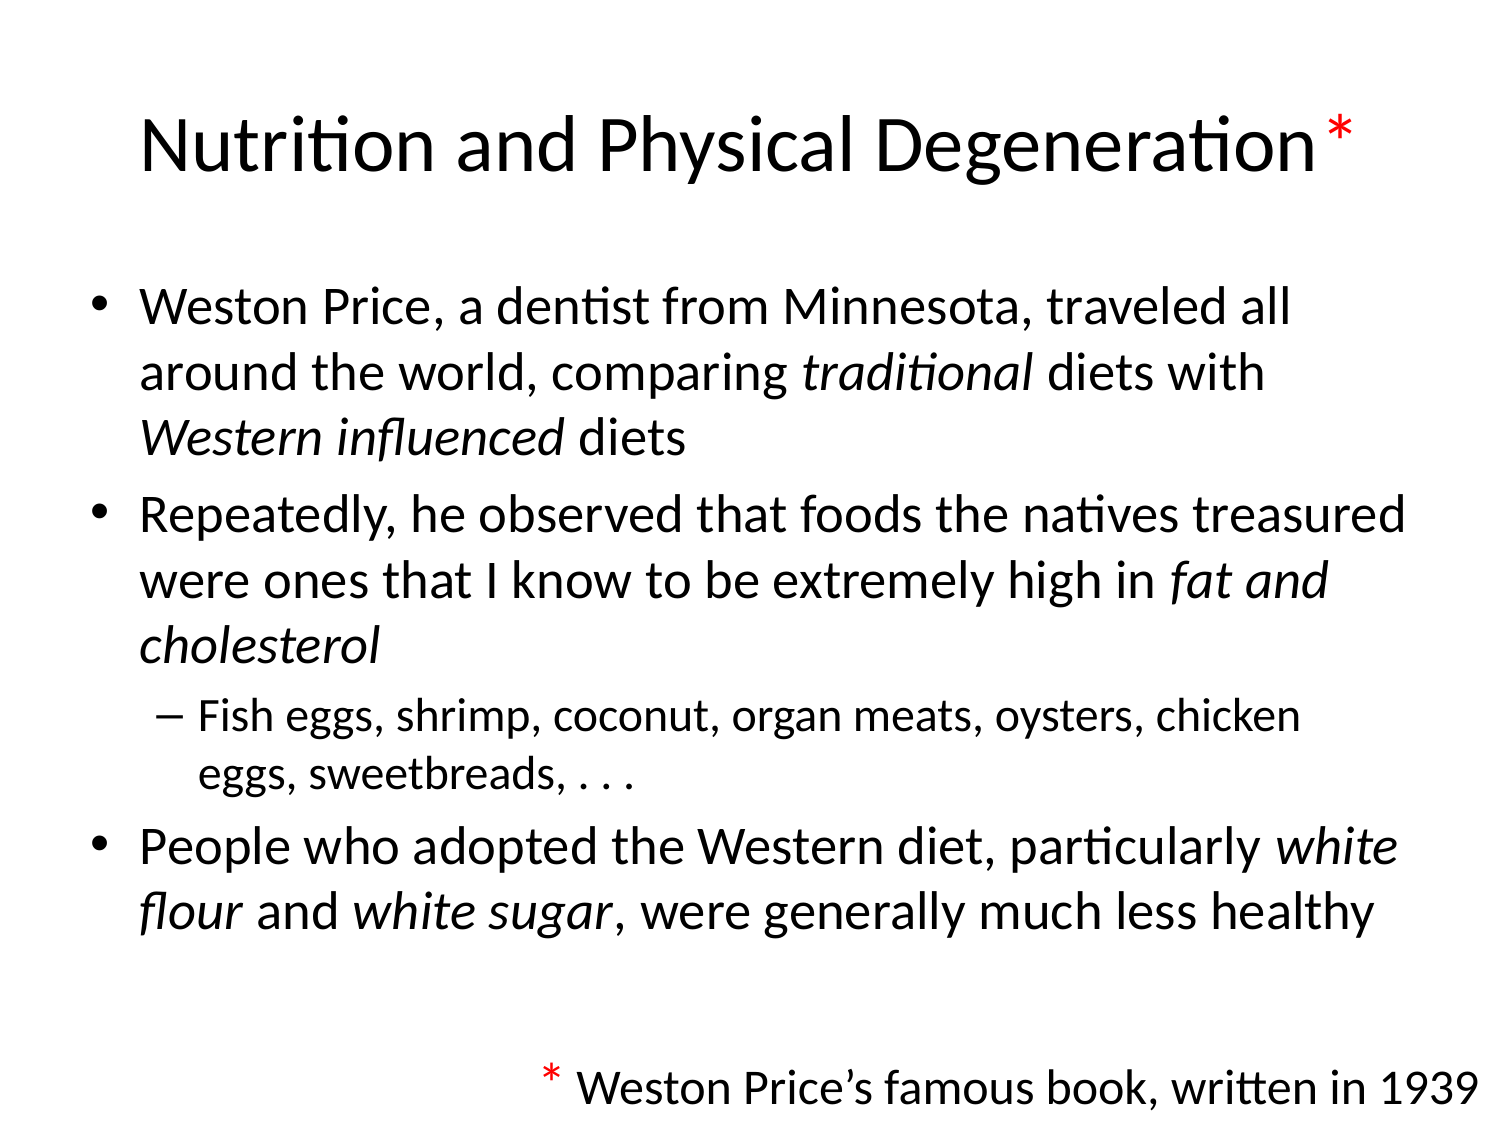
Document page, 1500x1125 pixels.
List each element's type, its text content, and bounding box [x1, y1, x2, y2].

title Nutrition and Physical Degeneration* [75, 45, 1425, 233]
list Weston Price, a dentist from Minnesota, traveled all around the world, comparing traditional diets with Western influenced diets Repeatedly, he observed that foods the natives treasured were ones that I know to be extremely high in fat and cholesterol Fish eggs, shrimp, coconut, organ meats, oysters, chicken eggs, sweetbreads, . . . People who adopted the Western diet, particularly white flour and white sugar, were generally much less healthy [75, 262, 1425, 1005]
text_box * Weston Price’s famous book, written in 1939 [523, 1039, 1495, 1124]
